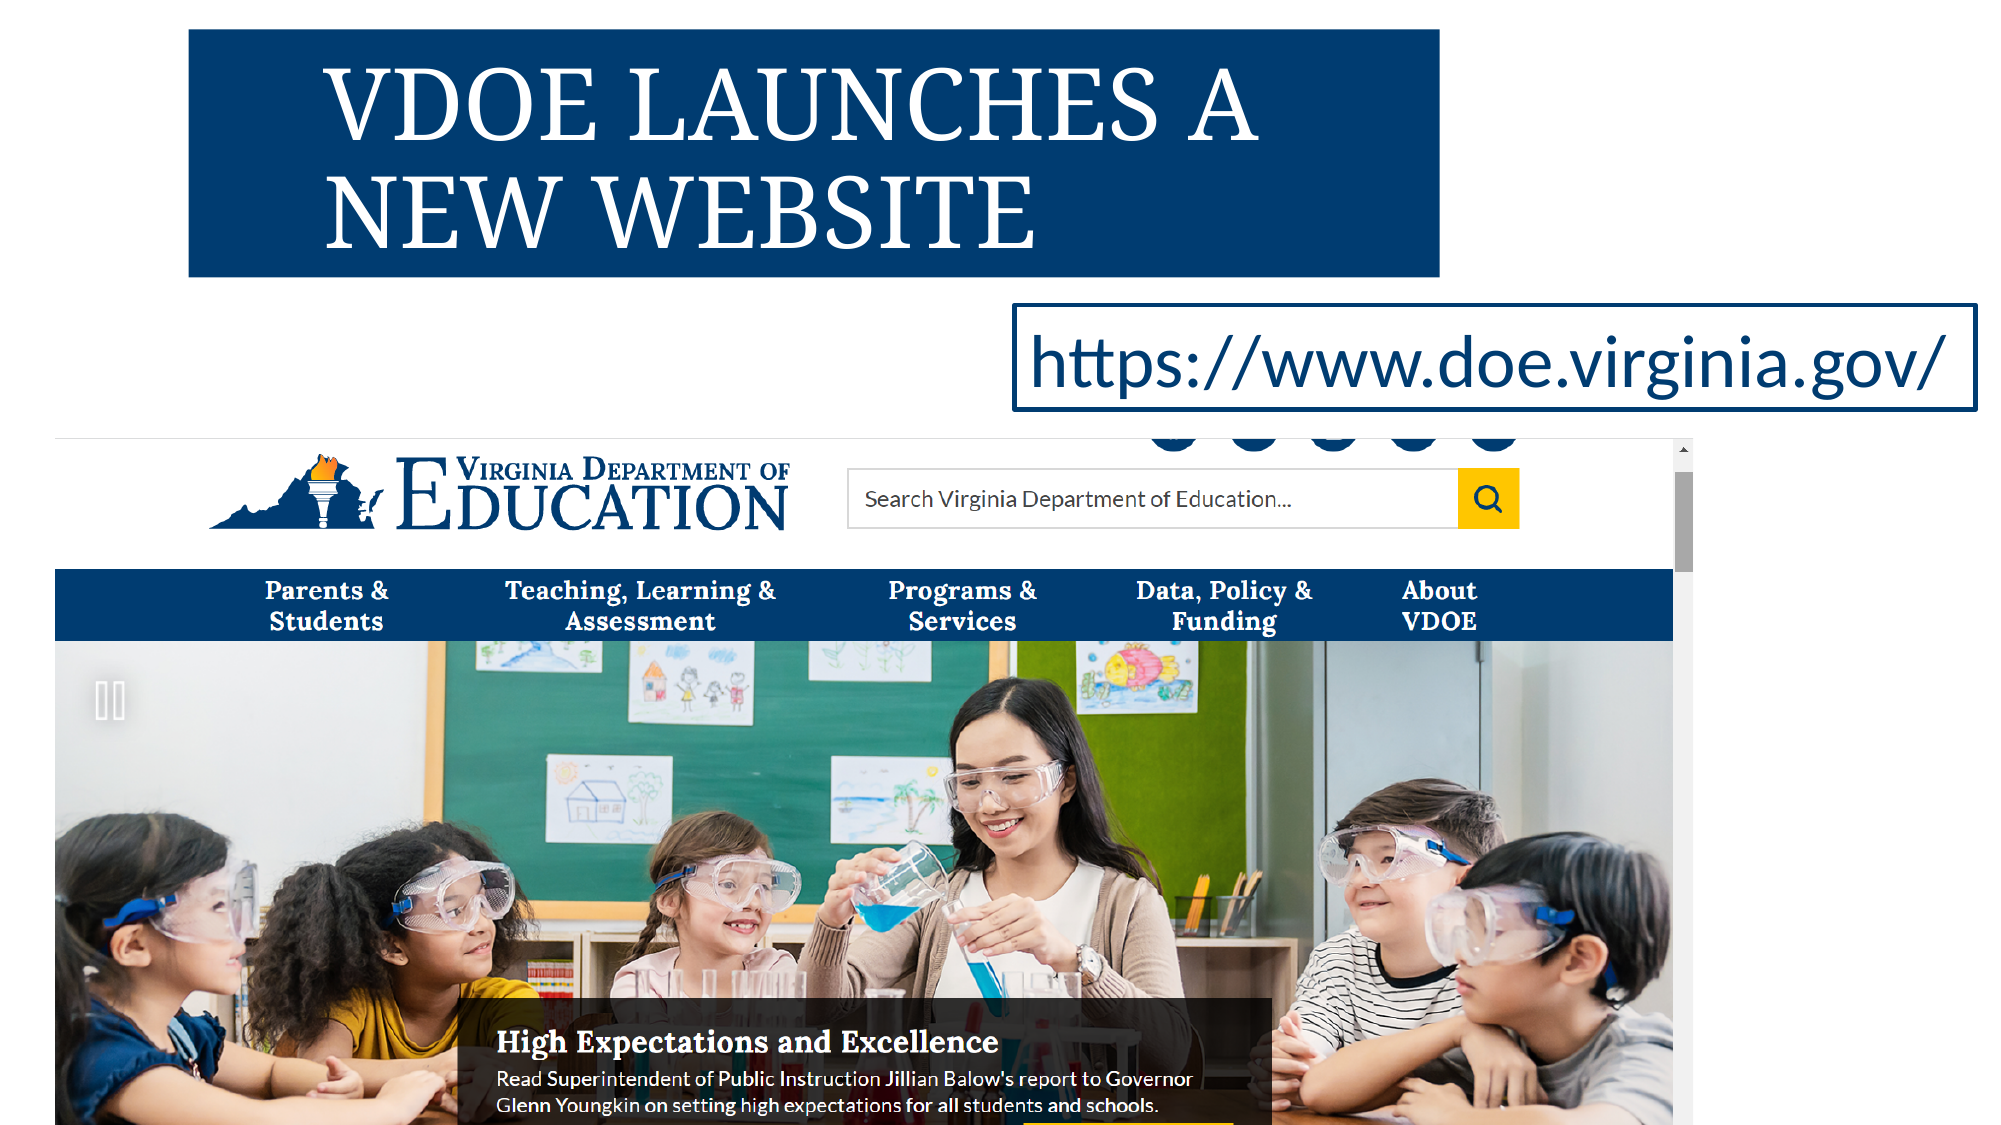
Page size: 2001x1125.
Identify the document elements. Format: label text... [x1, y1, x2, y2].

title VDOE Launches a New Website [188, 29, 1440, 278]
text_box https://www.doe.virginia.gov/ [1014, 305, 1976, 410]
picture [55, 438, 1694, 1125]
